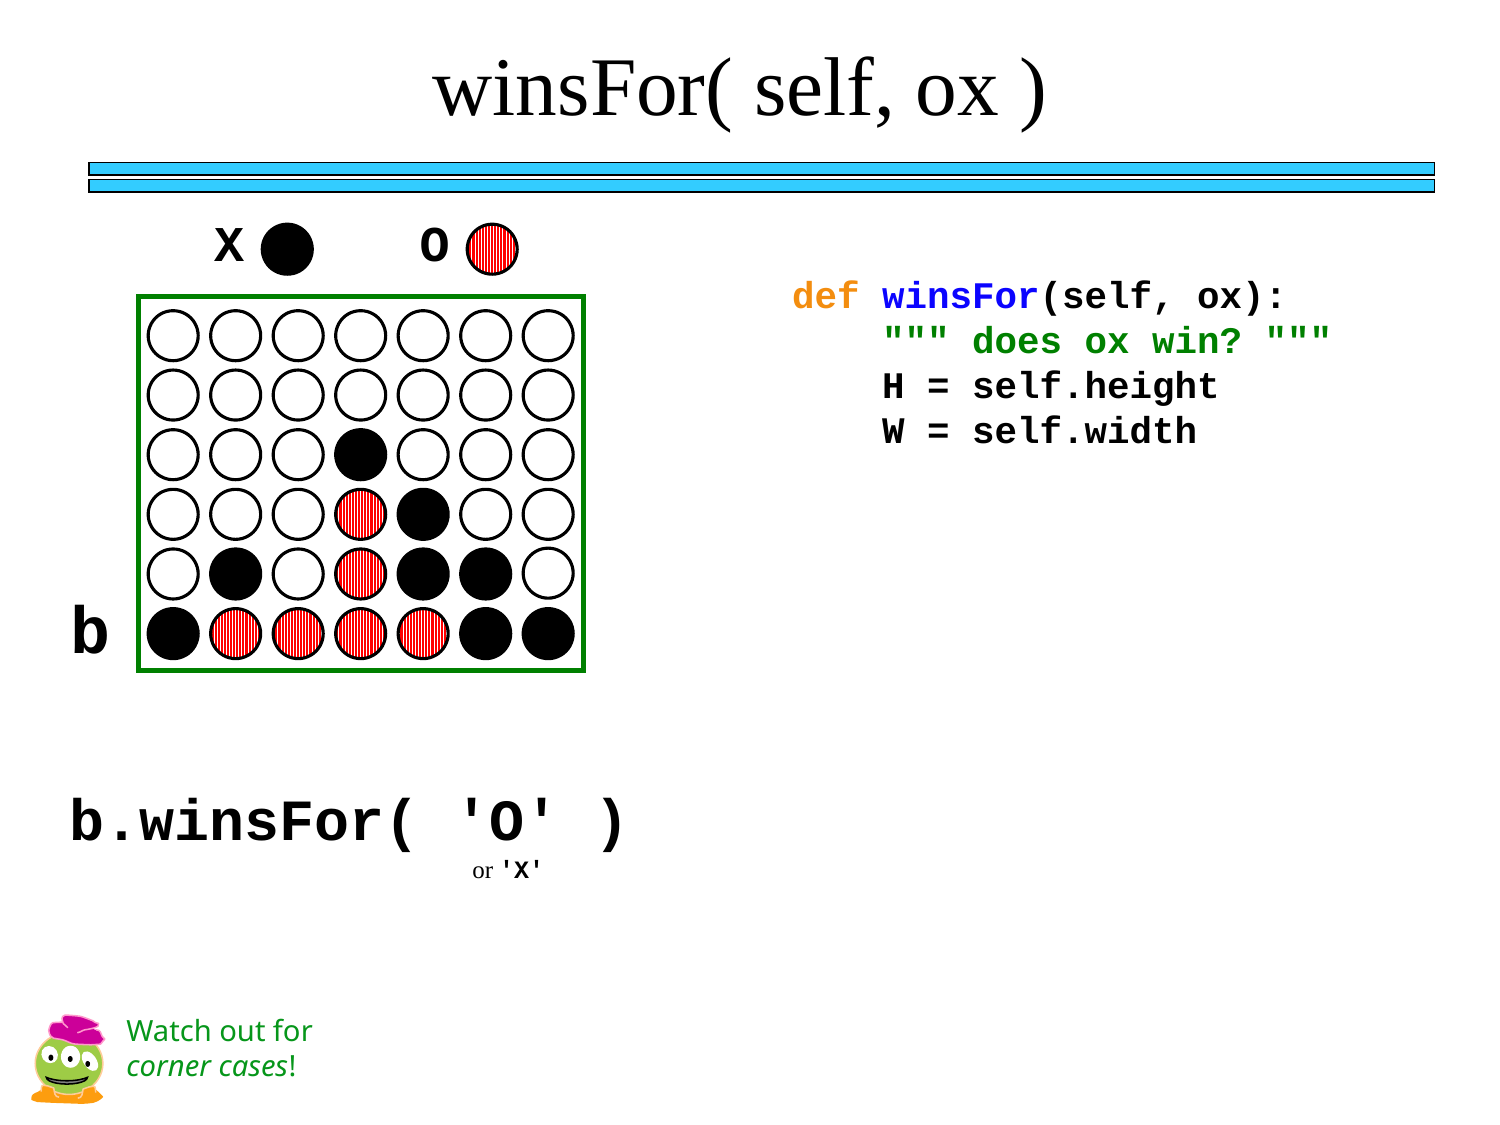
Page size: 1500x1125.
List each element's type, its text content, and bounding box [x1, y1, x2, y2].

text_box b [55, 579, 231, 675]
text_box [281, 224, 313, 275]
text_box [88, 162, 1435, 193]
text_box b.winsFor( 'O' ) [54, 774, 705, 860]
text_box or 'X' [457, 845, 620, 891]
text_box winsFor( self, ox ) [200, 24, 1282, 140]
text_box X [177, 204, 281, 280]
text_box O [383, 204, 486, 280]
text_box [523, 548, 574, 599]
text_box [31, 1014, 106, 1104]
text_box [486, 224, 518, 275]
text_box [138, 296, 584, 671]
text_box def winsFor(self, ox): """ does ox win? """ H = self.height W = self.width [777, 263, 1382, 549]
text_box Watch out for corner cases! [111, 1005, 387, 1090]
